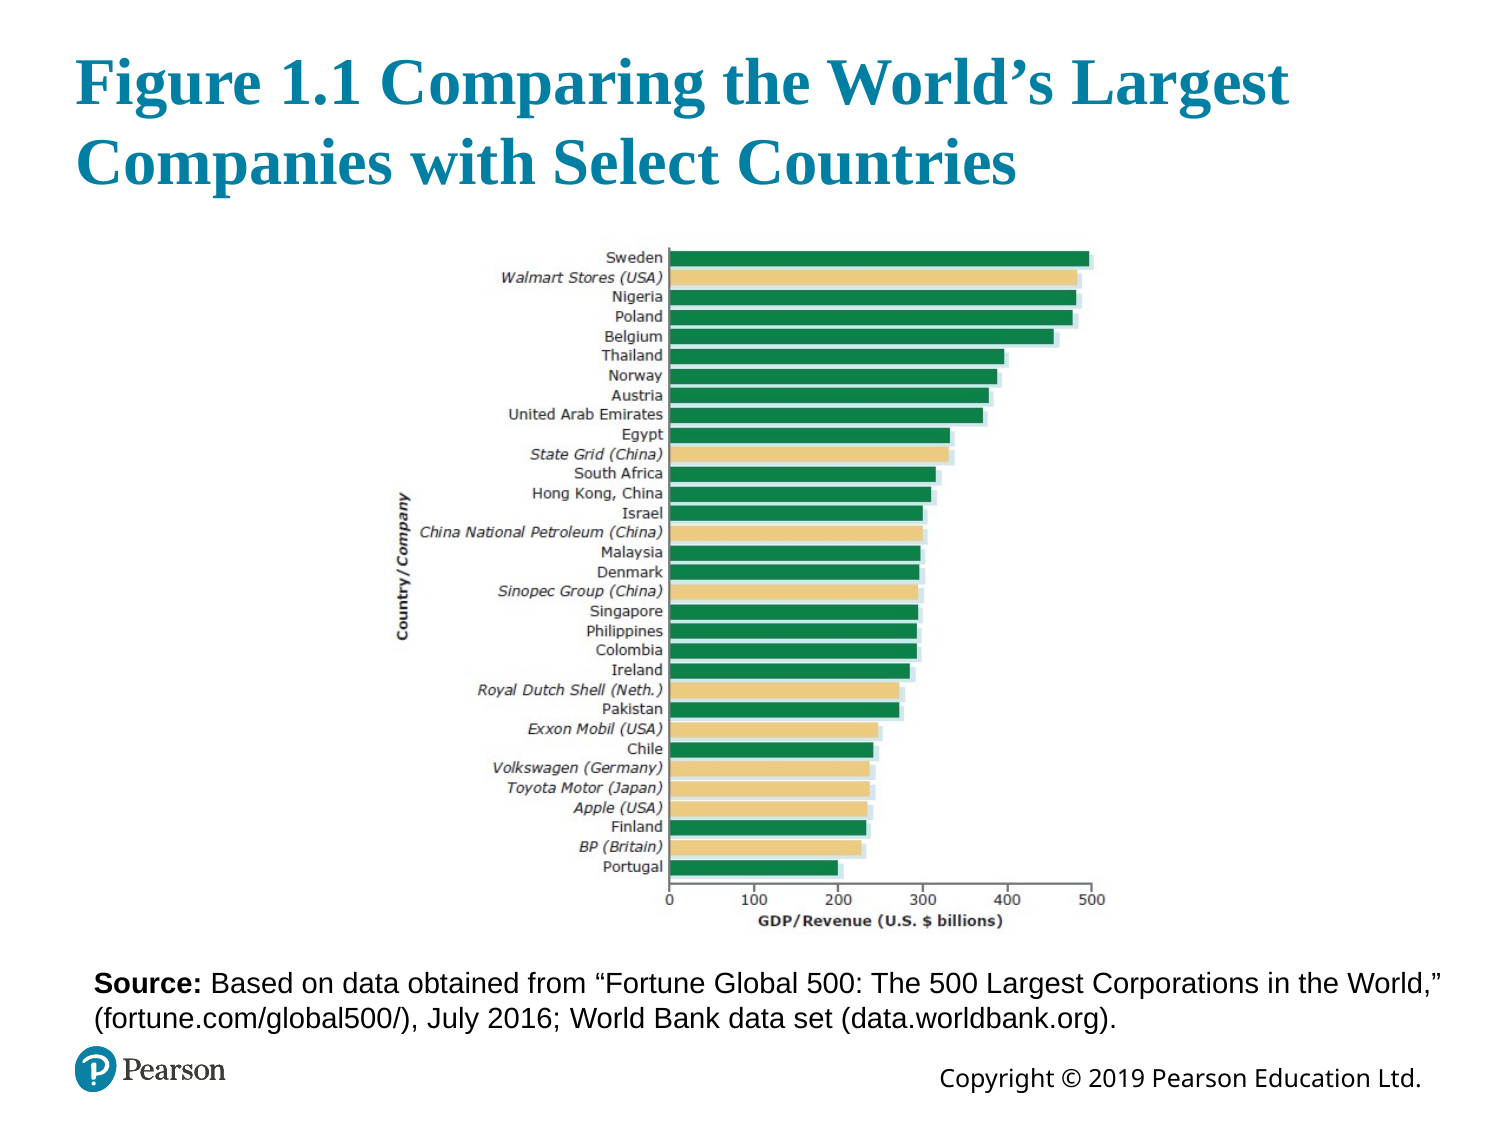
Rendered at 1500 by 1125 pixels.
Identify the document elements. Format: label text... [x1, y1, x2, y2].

list Source: Based on data obtained from “Fortune Global 500: The 500 Largest Corporations in the World,” (fortune.com/global500/), July 2016; World Bank data set (data.worldbank.org). [93, 962, 1444, 1035]
title Figure 1.1 Comparing the World’s Largest Companies with Select Countries [75, 37, 1463, 200]
picture [391, 237, 1114, 938]
